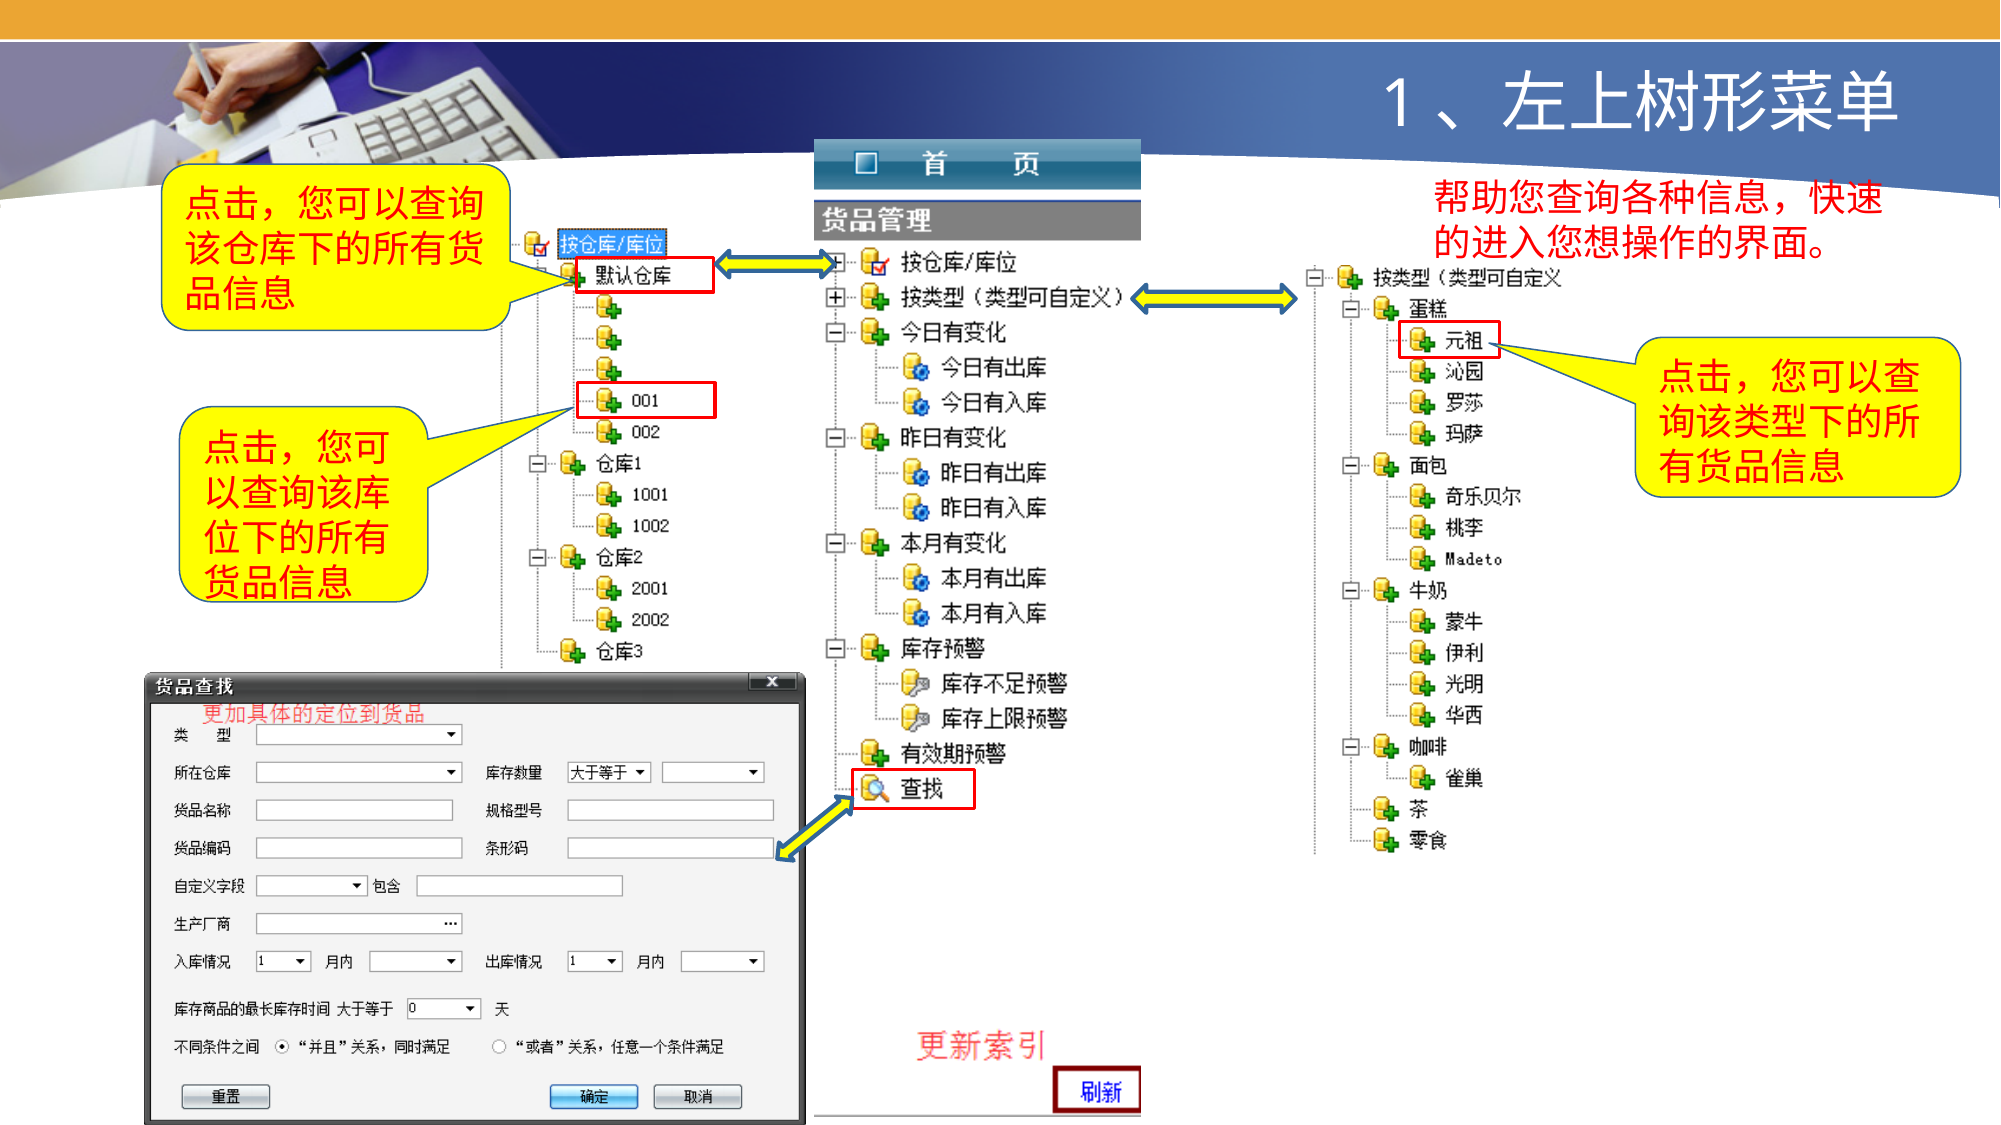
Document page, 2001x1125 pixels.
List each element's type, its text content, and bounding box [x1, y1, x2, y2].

text_box [713, 248, 809, 280]
picture [0, 42, 2000, 1117]
title 1、左上树形菜单 [549, 49, 1917, 151]
picture [1297, 265, 1566, 856]
picture [497, 226, 683, 670]
text_box 点击，您可以查询该仓库下的所有货品信息 [161, 164, 511, 331]
text_box [688, 256, 716, 294]
text_box 帮助您查询各种信息，快速 的进入您想操作的界面。 [1418, 166, 1899, 271]
text_box [688, 381, 717, 419]
picture [143, 672, 806, 1125]
text_box [1146, 282, 1292, 315]
text_box 点击，您可以查询该库位下的所有货品信息 [179, 406, 492, 602]
text_box 点击，您可以查询该类型下的所有货品信息 [1571, 337, 1961, 498]
